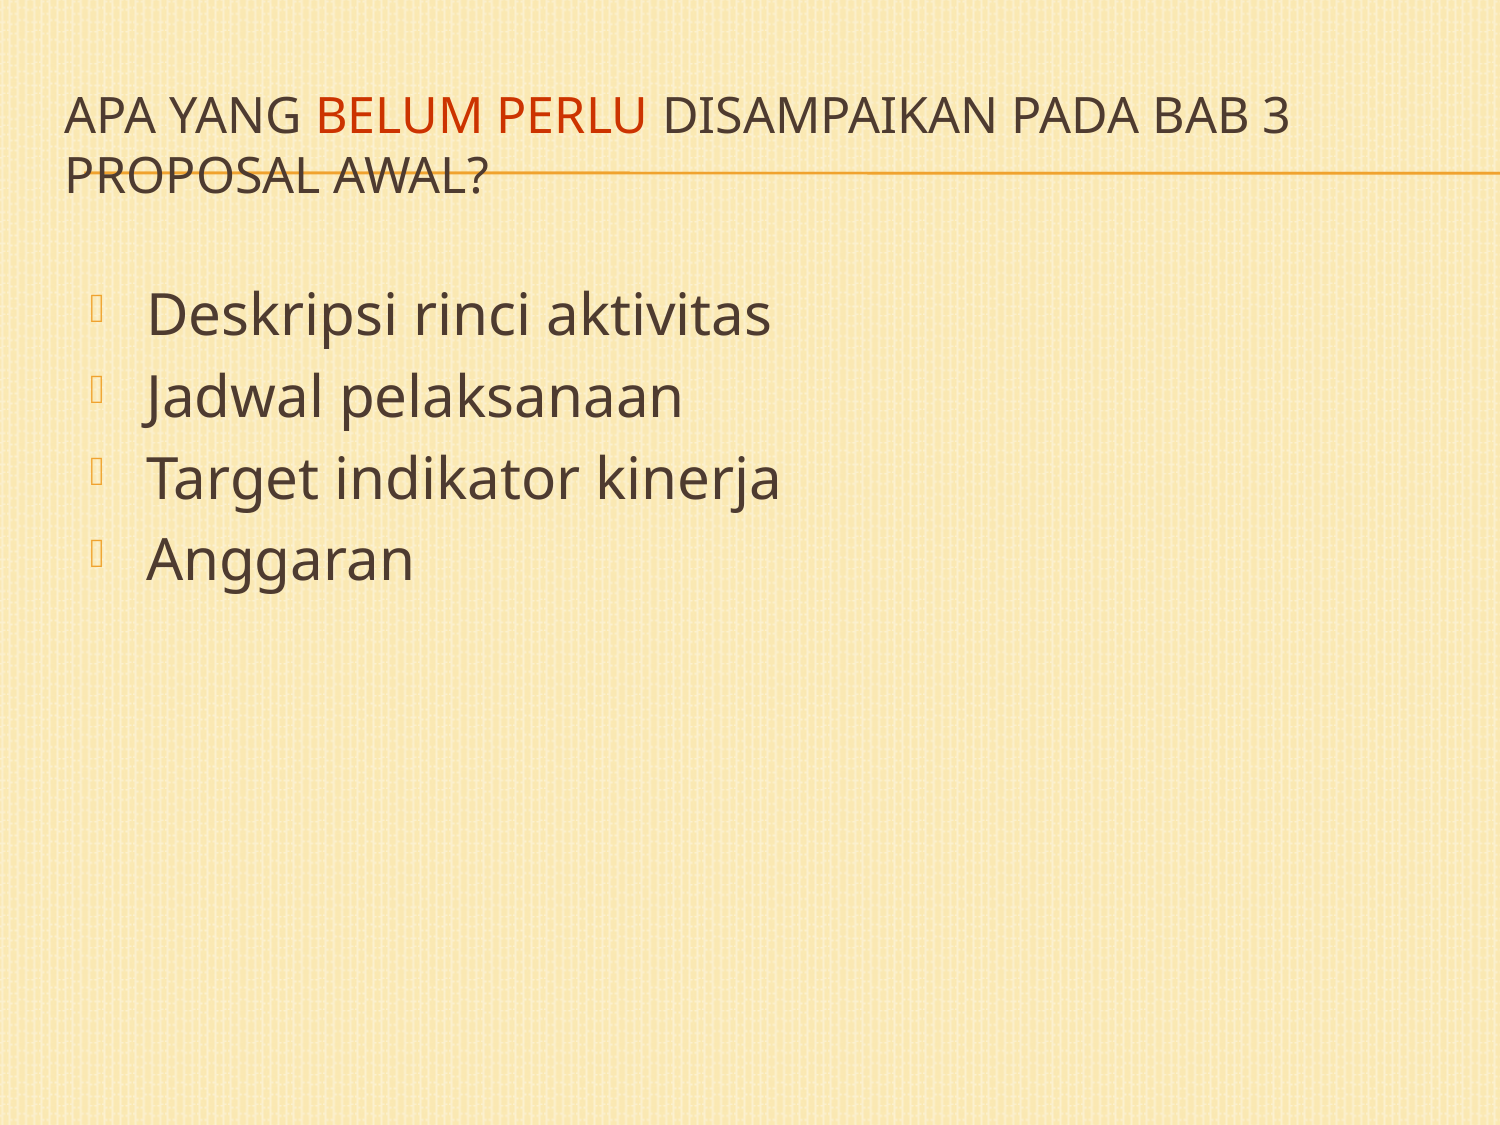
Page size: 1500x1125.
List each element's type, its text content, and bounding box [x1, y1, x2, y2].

list Deskripsi rinci aktivitas Jadwal pelaksanaan Target indikator kinerja Anggaran [75, 270, 1425, 1006]
title Apa yang belum perlu disampaikan pada Bab 3 Proposal Awal? [50, 75, 1475, 213]
